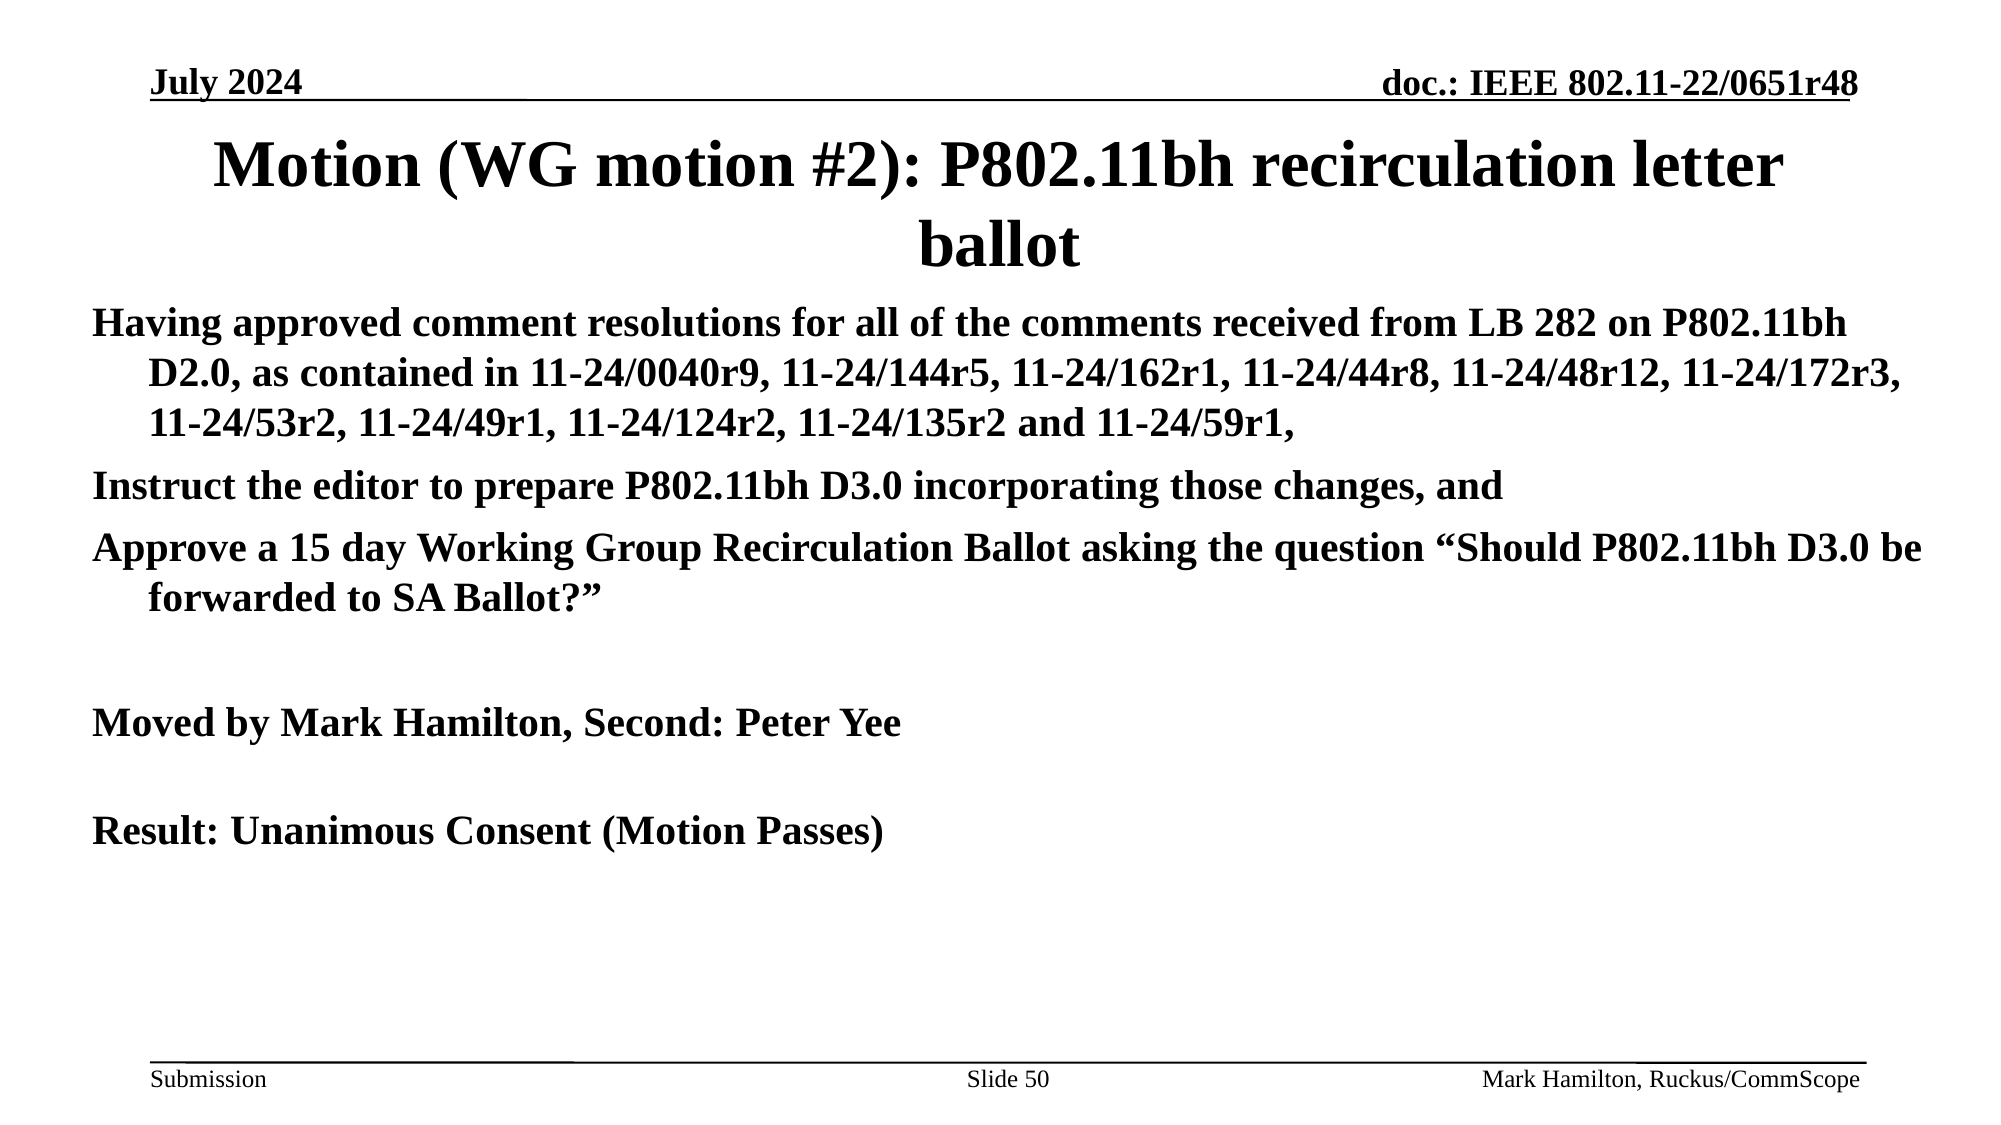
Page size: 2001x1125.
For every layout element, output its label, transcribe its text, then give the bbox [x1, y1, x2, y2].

title Motion (WG motion #2): P802.11bh recirculation letter ballot [149, 112, 1850, 286]
slide_number Slide 50 [950, 1061, 1067, 1123]
list Having approved comment resolutions for all of the comments received from LB 282 on P802.11bh D2.0, as contained in 11-24/0040r9, 11-24/144r5, 11-24/162r1, 11-24/44r8, 11-24/48r12, 11-24/172r3, 11-24/53r2, 11-24/49r1, 11-24/124r2, 11-24/135r2 and 11-24/59r1, Instruct the editor to prepare P802.11bh D3.0 incorporating those changes, and Approve a 15 day Working Group Recirculation Ballot asking the question “Should P802.11bh D3.0 be forwarded to SA Ballot?” Moved by Mark Hamilton, Second: Peter Yee Result: Unanimous Consent (Motion Passes) [76, 286, 1940, 1051]
